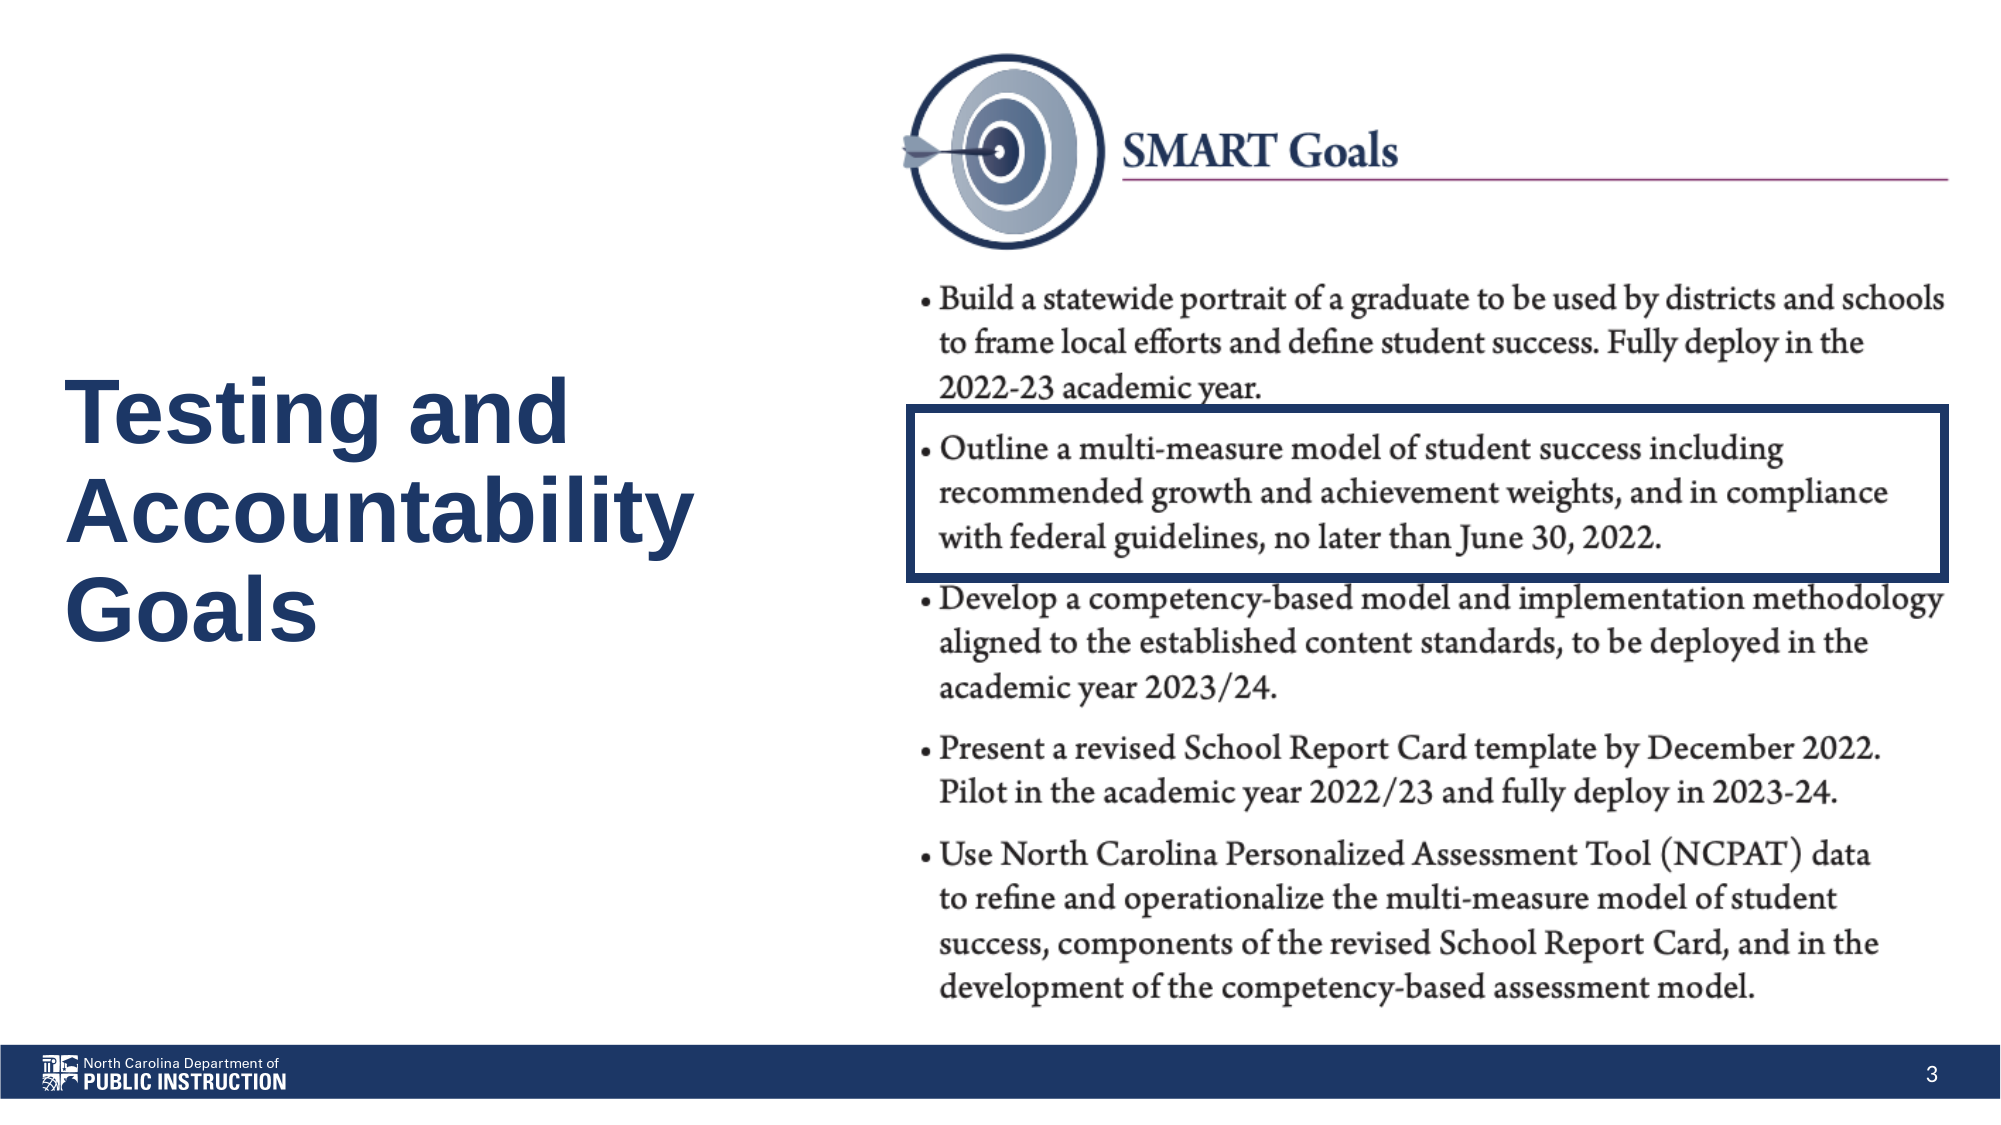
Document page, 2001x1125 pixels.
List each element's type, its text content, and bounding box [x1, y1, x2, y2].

title Testing and Accountability Goals [49, 206, 827, 819]
slide_number 3 [1465, 1042, 1954, 1103]
picture [0, 0, 2001, 1125]
